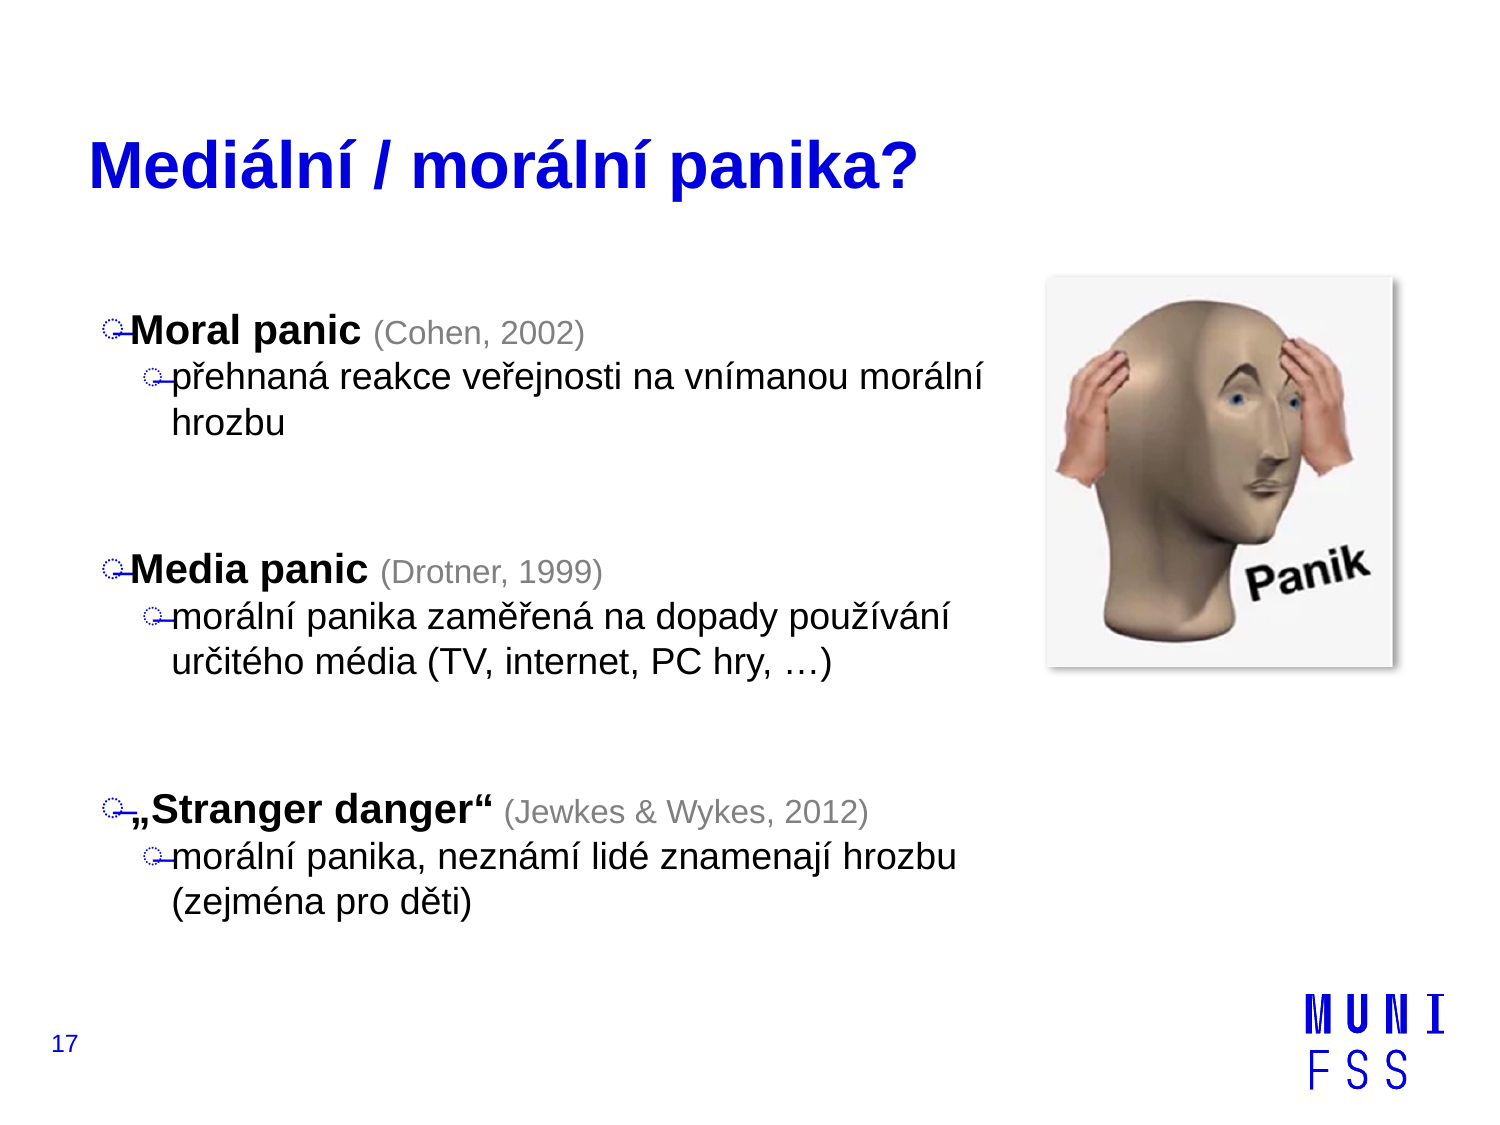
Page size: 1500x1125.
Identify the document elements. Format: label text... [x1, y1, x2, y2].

list Moral panic (Cohen, 2002) přehnaná reakce veřejnosti na vnímanou morální hrozbu Media panic (Drotner, 1999) morální panika zaměřená na dopady používání určitého média (TV, internet, PC hry, …) „Stranger danger“ (Jewkes & Wykes, 2012) morální panika, neznámí lidé znamenají hrozbu (zejména pro děti) [88, 277, 1048, 957]
title Mediální / morální panika? [88, 118, 1412, 193]
picture [1046, 277, 1393, 667]
slide_number 17 [50, 1021, 82, 1063]
